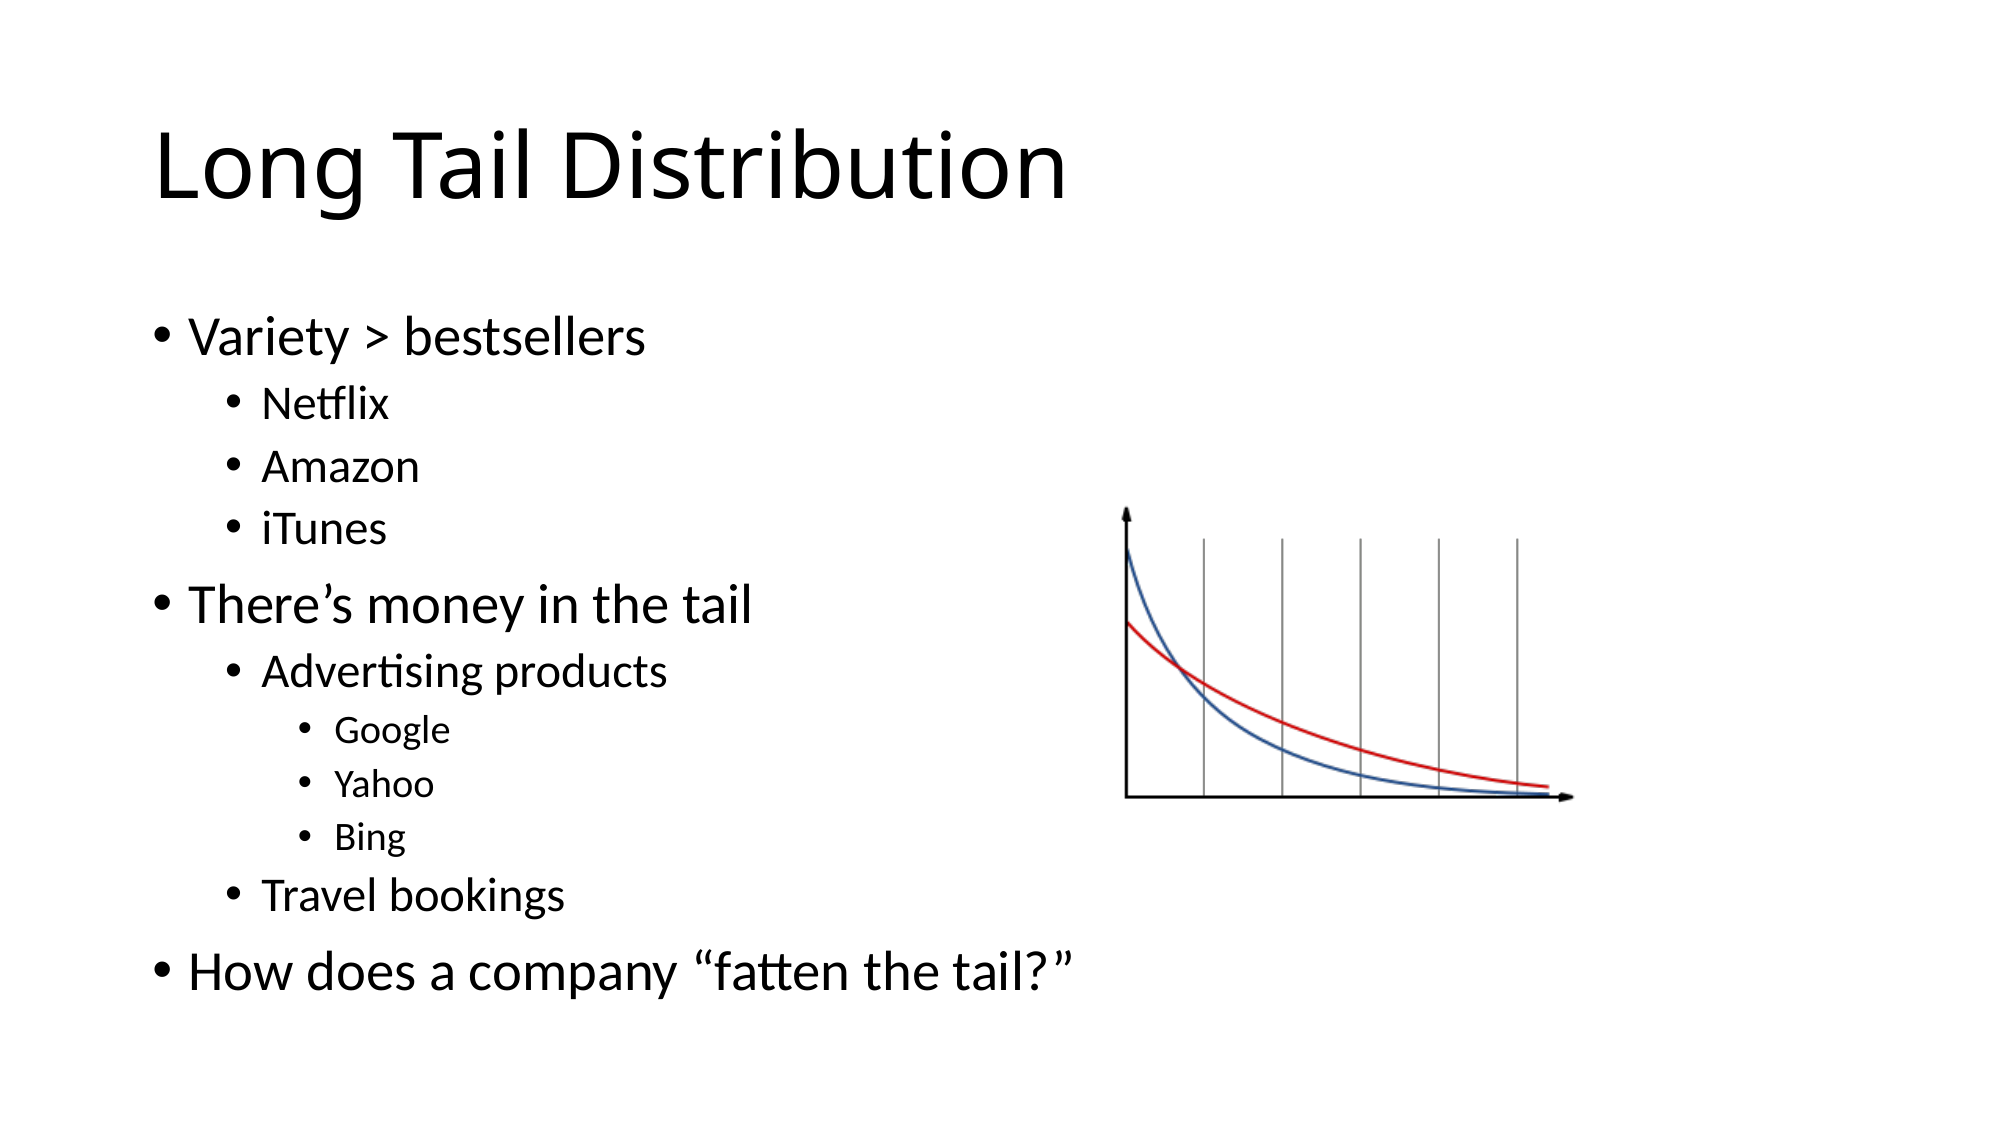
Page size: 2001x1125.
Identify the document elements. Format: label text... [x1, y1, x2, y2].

title Long Tail Distribution [137, 59, 1863, 278]
list Variety > bestsellers Netflix Amazon iTunes There’s money in the tail Advertising products Google Yahoo Bing Travel bookings How does a company “fatten the tail?” [137, 299, 1863, 1014]
picture [1111, 500, 1581, 813]
